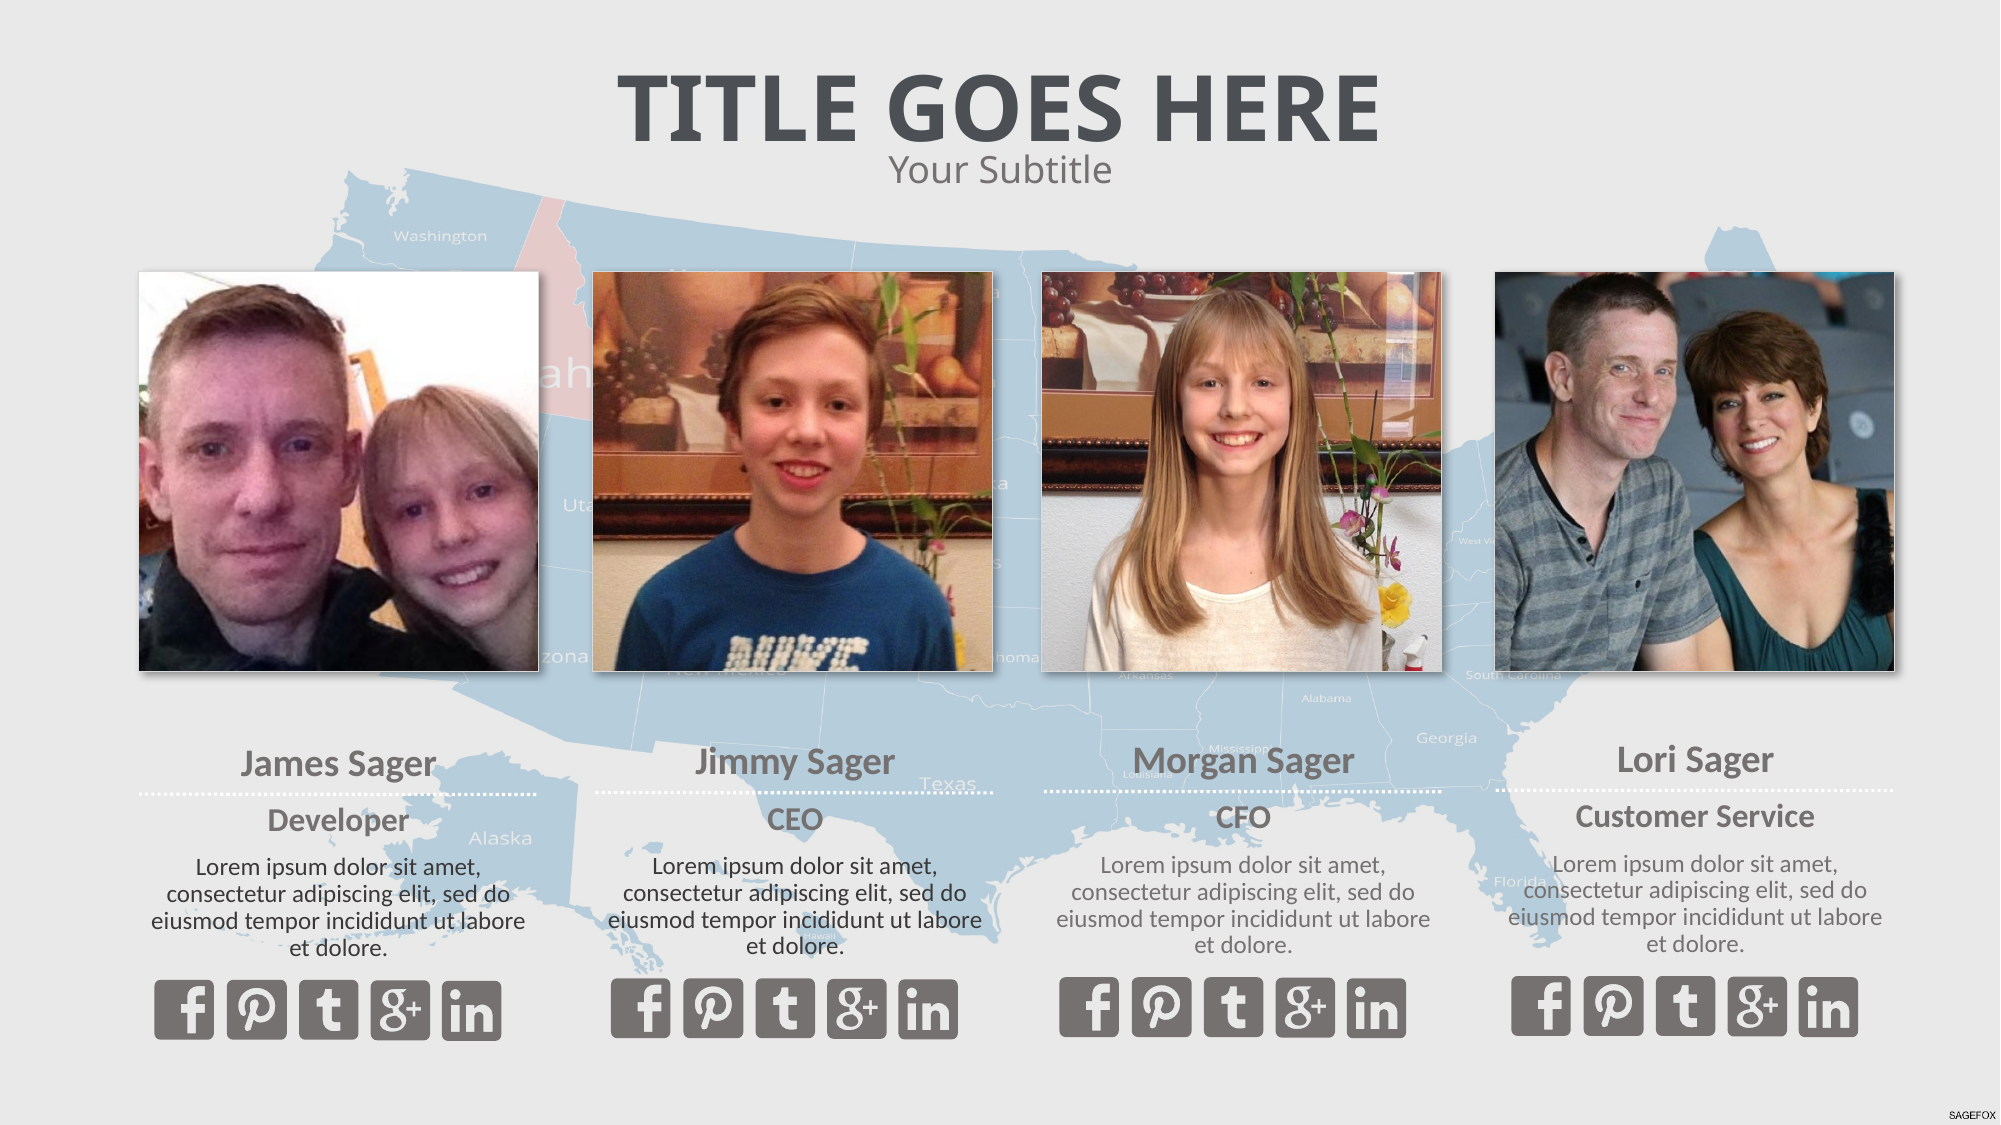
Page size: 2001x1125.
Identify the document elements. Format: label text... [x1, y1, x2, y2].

text_box Lorem ipsum dolor sit amet, consectetur adipiscing elit, sed do eiusmod tempor incididunt ut labore et dolore. [1495, 850, 1896, 964]
text_box [138, 270, 540, 672]
text_box [1494, 271, 1896, 673]
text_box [154, 979, 502, 1041]
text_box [1059, 977, 1407, 1039]
text_box [591, 270, 993, 672]
text_box Customer Service [1520, 796, 1871, 839]
text_box Lori Sager [1520, 738, 1871, 781]
text_box Jimmy Sager [620, 740, 971, 784]
picture [1925, 0, 2001, 1125]
text_box [1040, 270, 1442, 672]
text_box Morgan Sager [1068, 739, 1419, 782]
text_box Lorem ipsum dolor sit amet, consectetur adipiscing elit, sed do eiusmod tempor incididunt ut labore et dolore. [138, 854, 539, 968]
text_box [548, 42, 1452, 199]
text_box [1511, 976, 1859, 1038]
text_box Developer [163, 799, 514, 842]
text_box Lorem ipsum dolor sit amet, consectetur adipiscing elit, sed do eiusmod tempor incididunt ut labore et dolore. [1043, 851, 1444, 965]
text_box James Sager [163, 742, 514, 785]
text_box CEO [620, 798, 971, 841]
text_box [610, 978, 958, 1040]
text_box Lorem ipsum dolor sit amet, consectetur adipiscing elit, sed do eiusmod tempor incididunt ut labore et dolore. [595, 852, 996, 966]
text_box CFO [1068, 797, 1419, 840]
